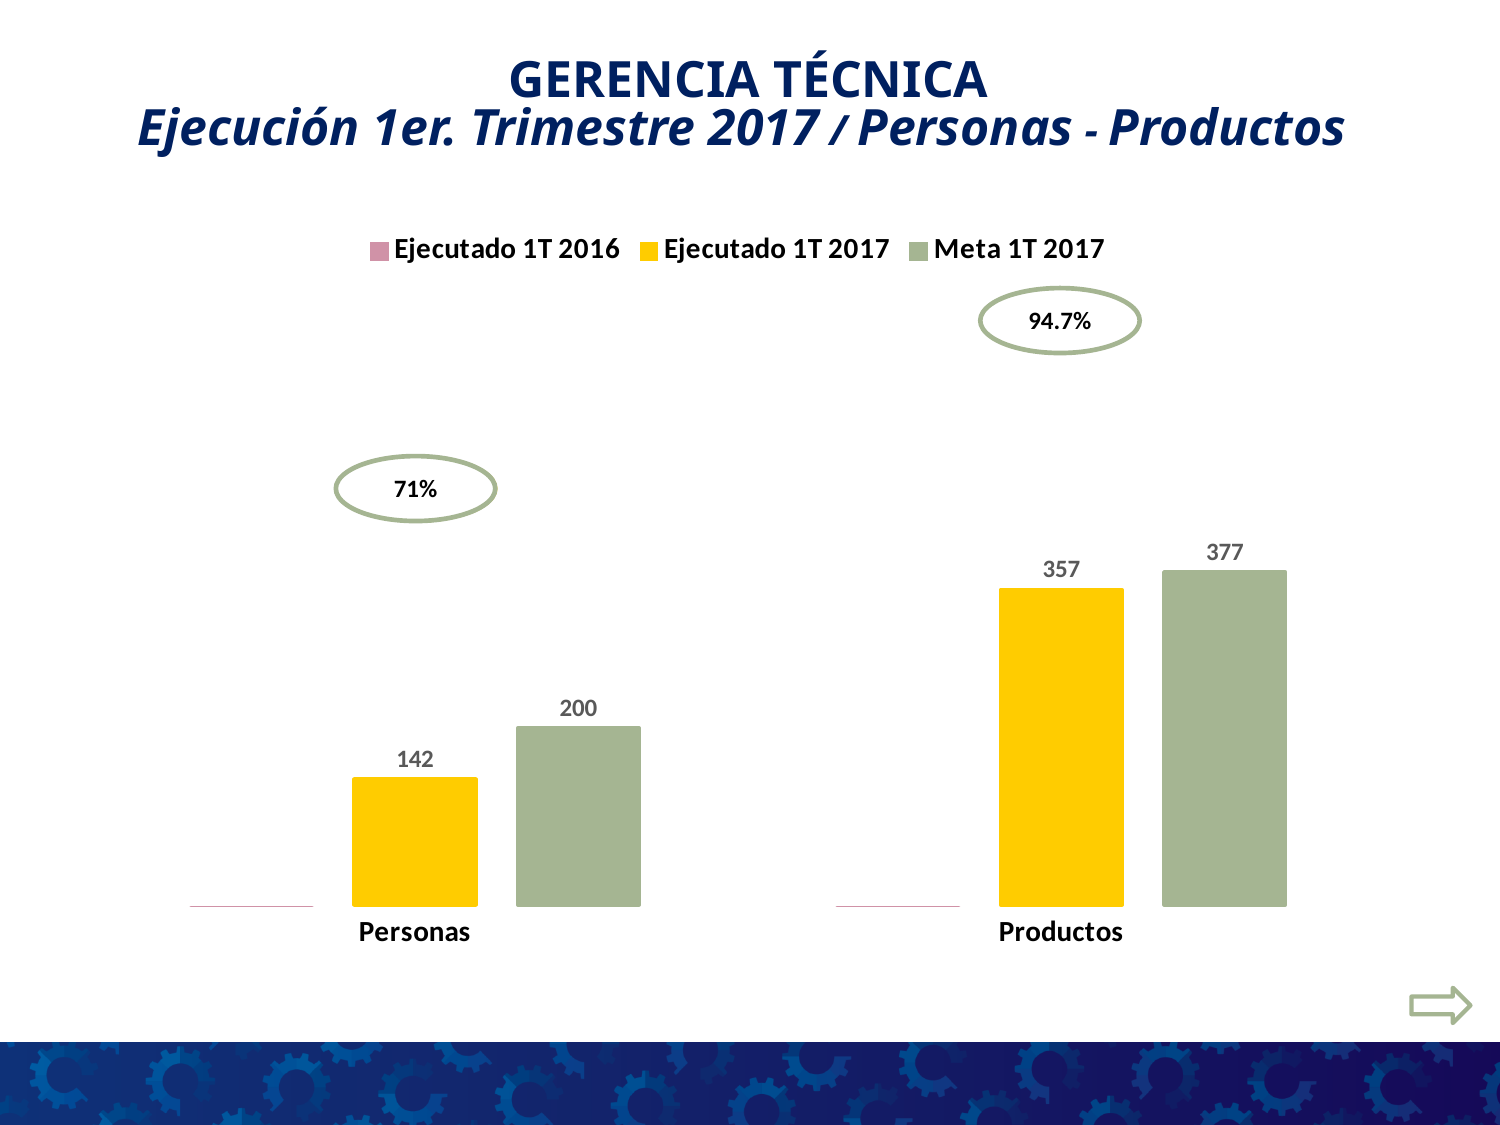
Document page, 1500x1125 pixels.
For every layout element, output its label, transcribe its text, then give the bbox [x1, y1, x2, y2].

title GERENCIA TÉCNICA Ejecución 1er. Trimestre 2017 / Personas - Productos [0, 66, 1499, 149]
picture [0, 1034, 1500, 1125]
text_box [1409, 985, 1473, 1026]
chart [64, 219, 1412, 965]
